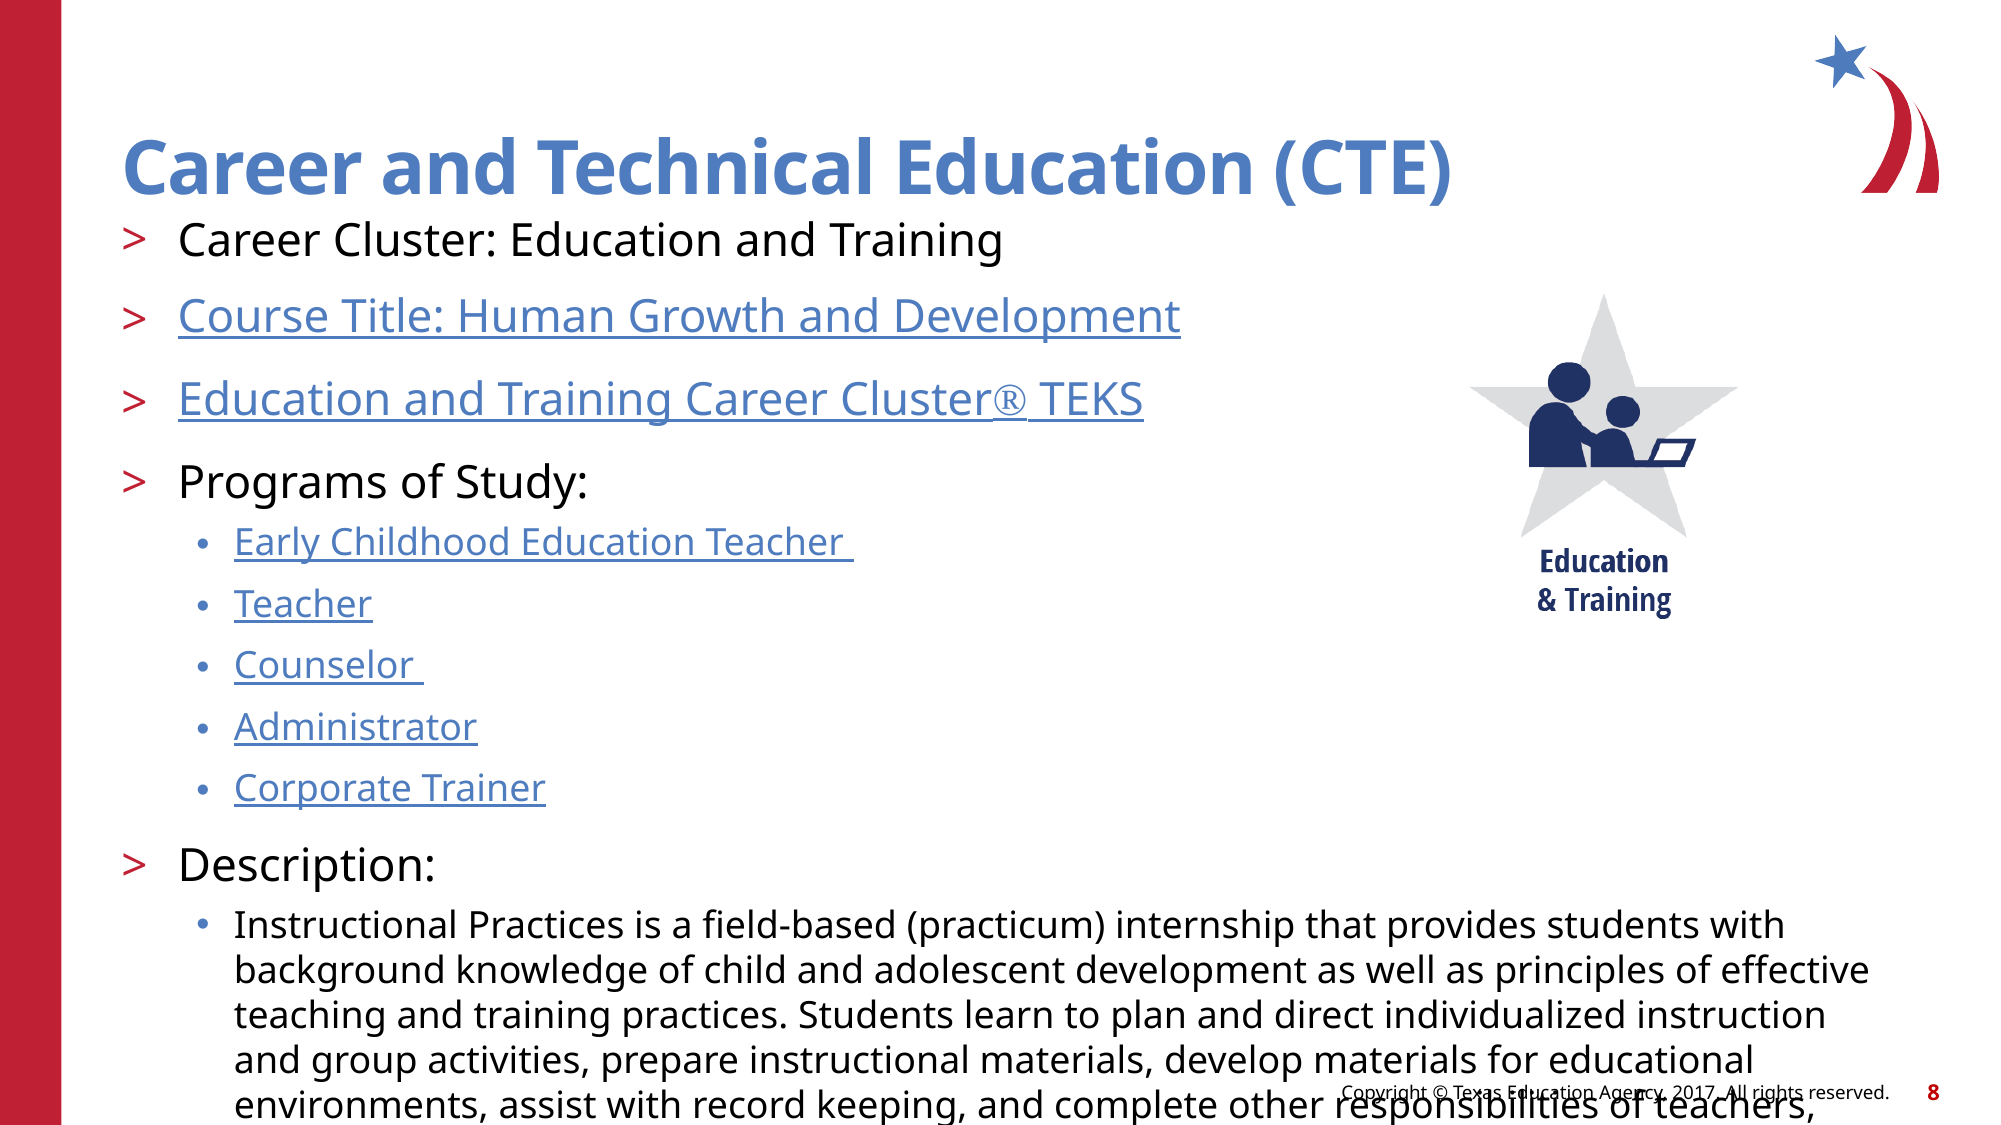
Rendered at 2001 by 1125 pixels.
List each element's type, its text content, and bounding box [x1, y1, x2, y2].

picture [1469, 287, 1738, 672]
list Career Cluster: Education and Training Course Title: Human Growth and Development Education and Training Career Cluster® TEKS Programs of Study: Early Childhood Education Teacher Teacher Counselor Administrator Corporate Trainer Description: Instructional Practices is a field-based (practicum) internship that provides students with background knowledge of child and adolescent development as well as principles of effective teaching and training practices. Students learn to plan and direct individualized instruction and group activities, prepare instructional materials, develop materials for educational environments, assist with record keeping, and complete other responsibilities of teachers, trainers, paraprofessionals, or other educational personnel. [121, 210, 1884, 988]
picture [1814, 34, 1939, 193]
title Career and Technical Education (CTE) [121, 66, 1772, 210]
